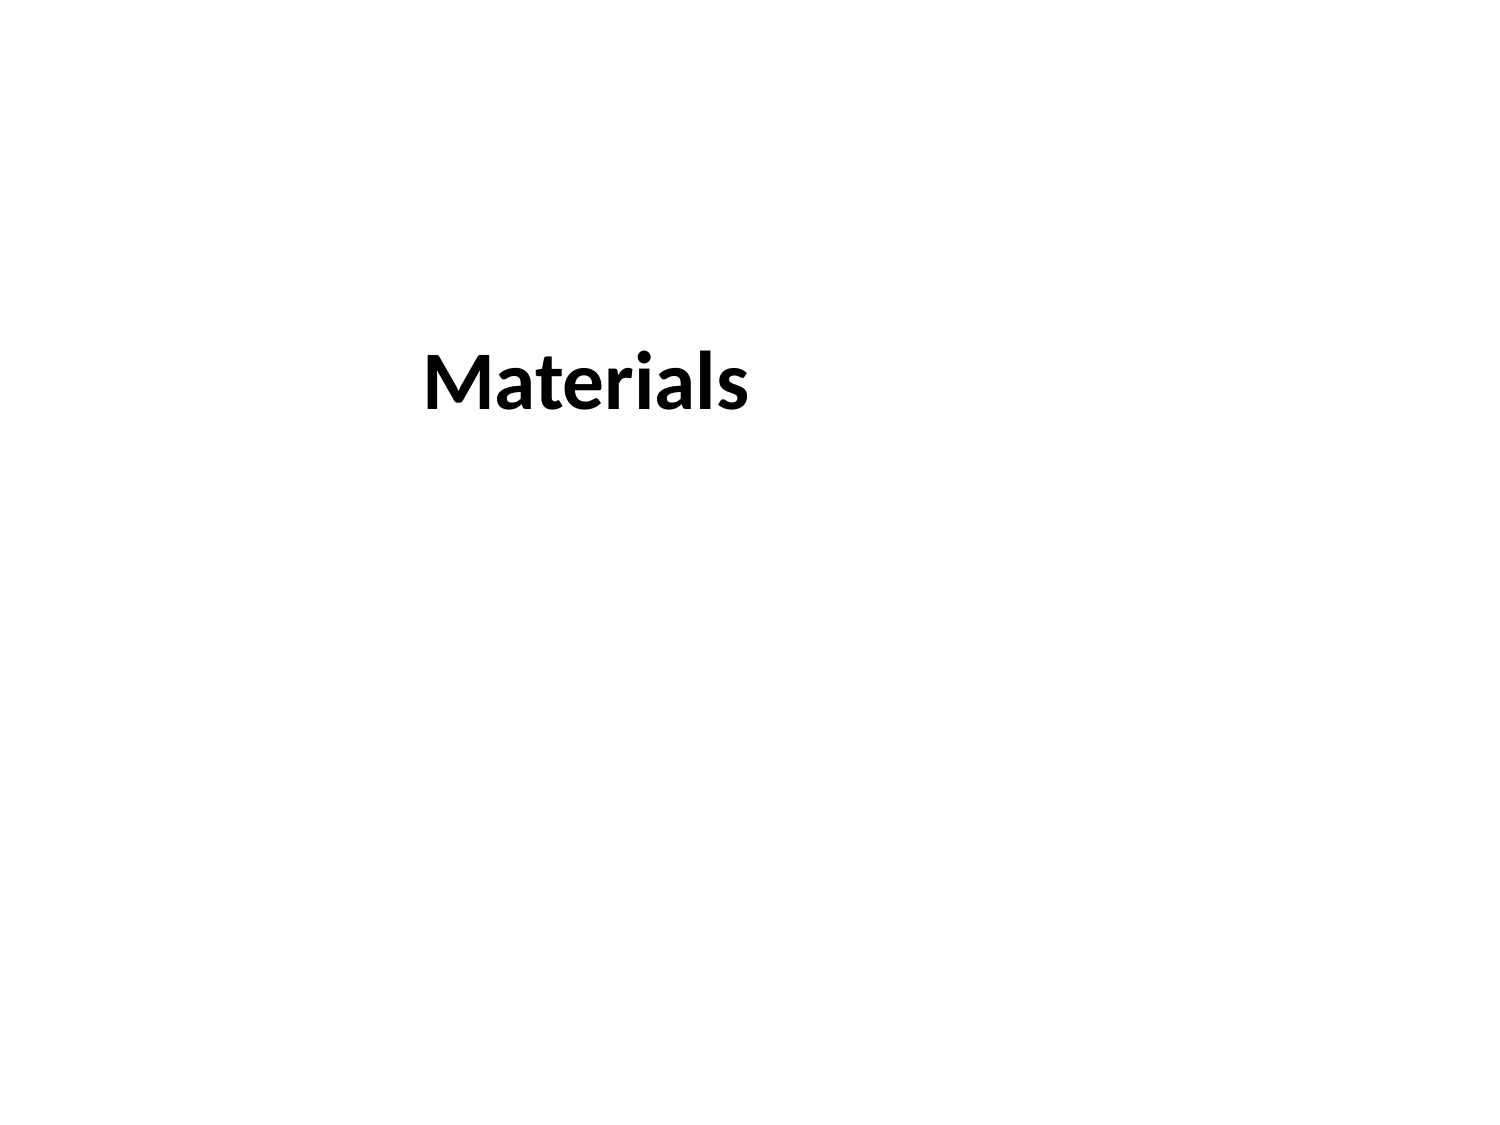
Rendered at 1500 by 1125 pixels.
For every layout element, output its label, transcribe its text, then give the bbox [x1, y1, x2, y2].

text_box Materials [407, 318, 765, 434]
